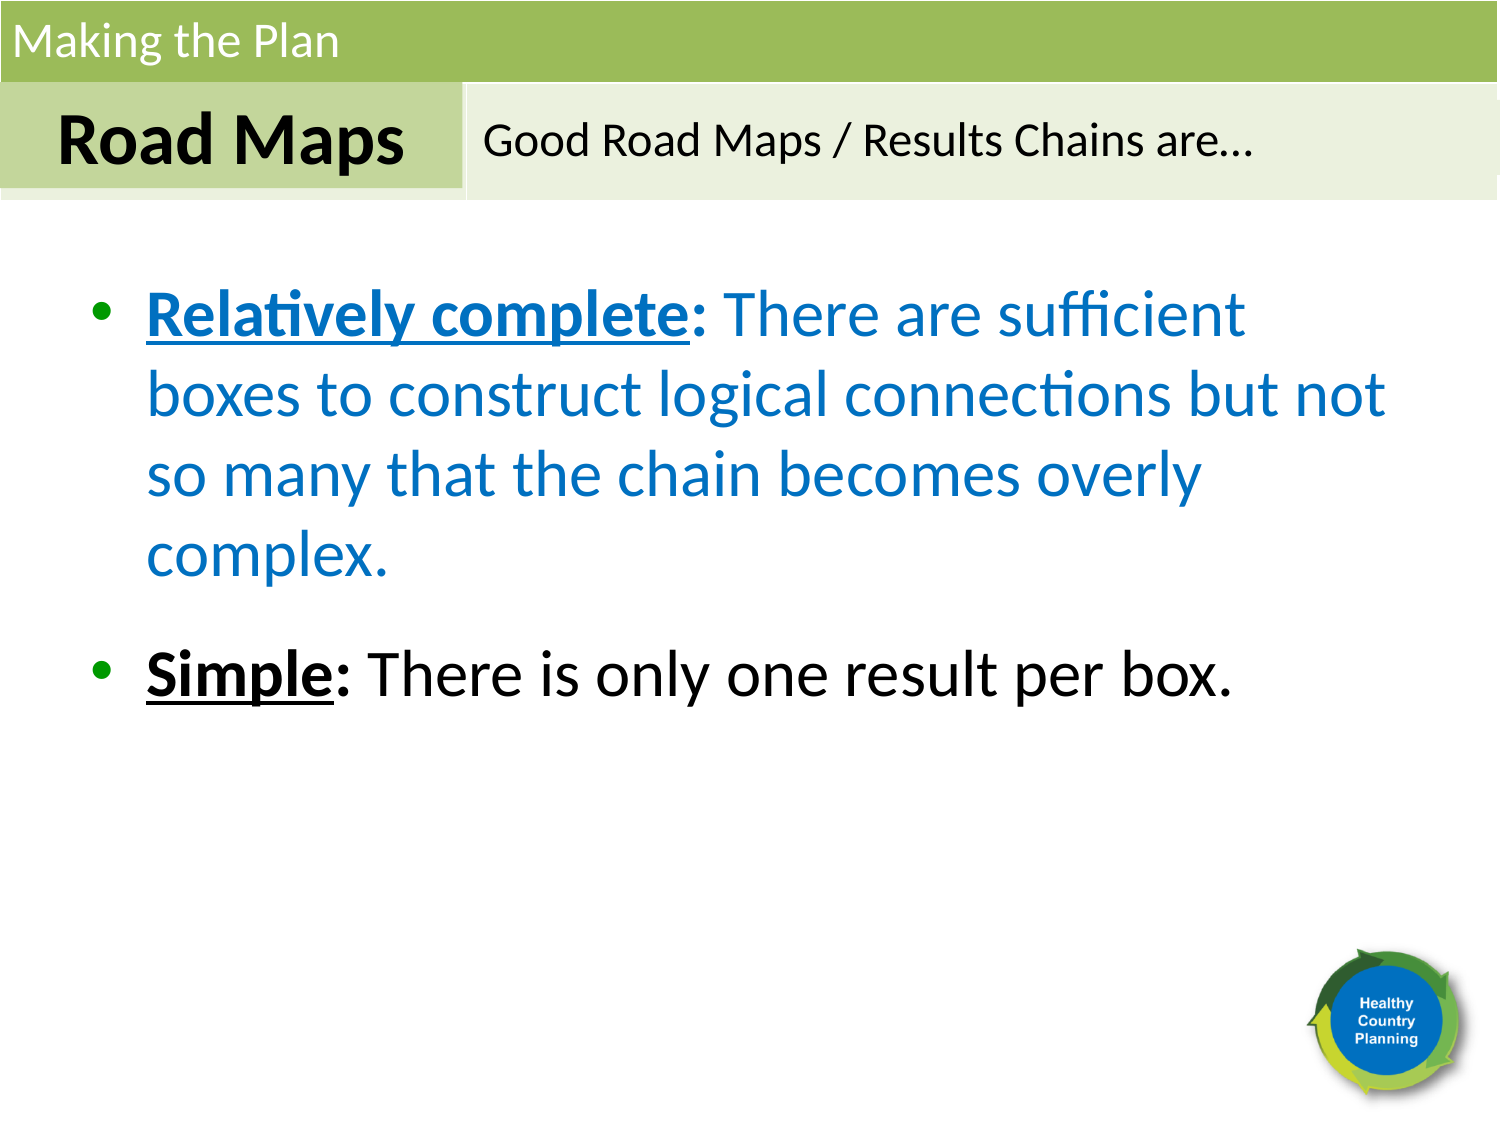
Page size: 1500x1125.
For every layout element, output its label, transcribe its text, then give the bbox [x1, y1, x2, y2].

list Good Road Maps / Results Chains are… [467, 99, 1500, 175]
picture [1287, 937, 1498, 1125]
list Relatively complete: There are sufficient boxes to construct logical connections but not so many that the chain becomes overly complex. Simple: There is only one result per box. [75, 262, 1425, 1005]
list Road Maps [0, 82, 463, 189]
list Making the Plan [0, 0, 1494, 76]
